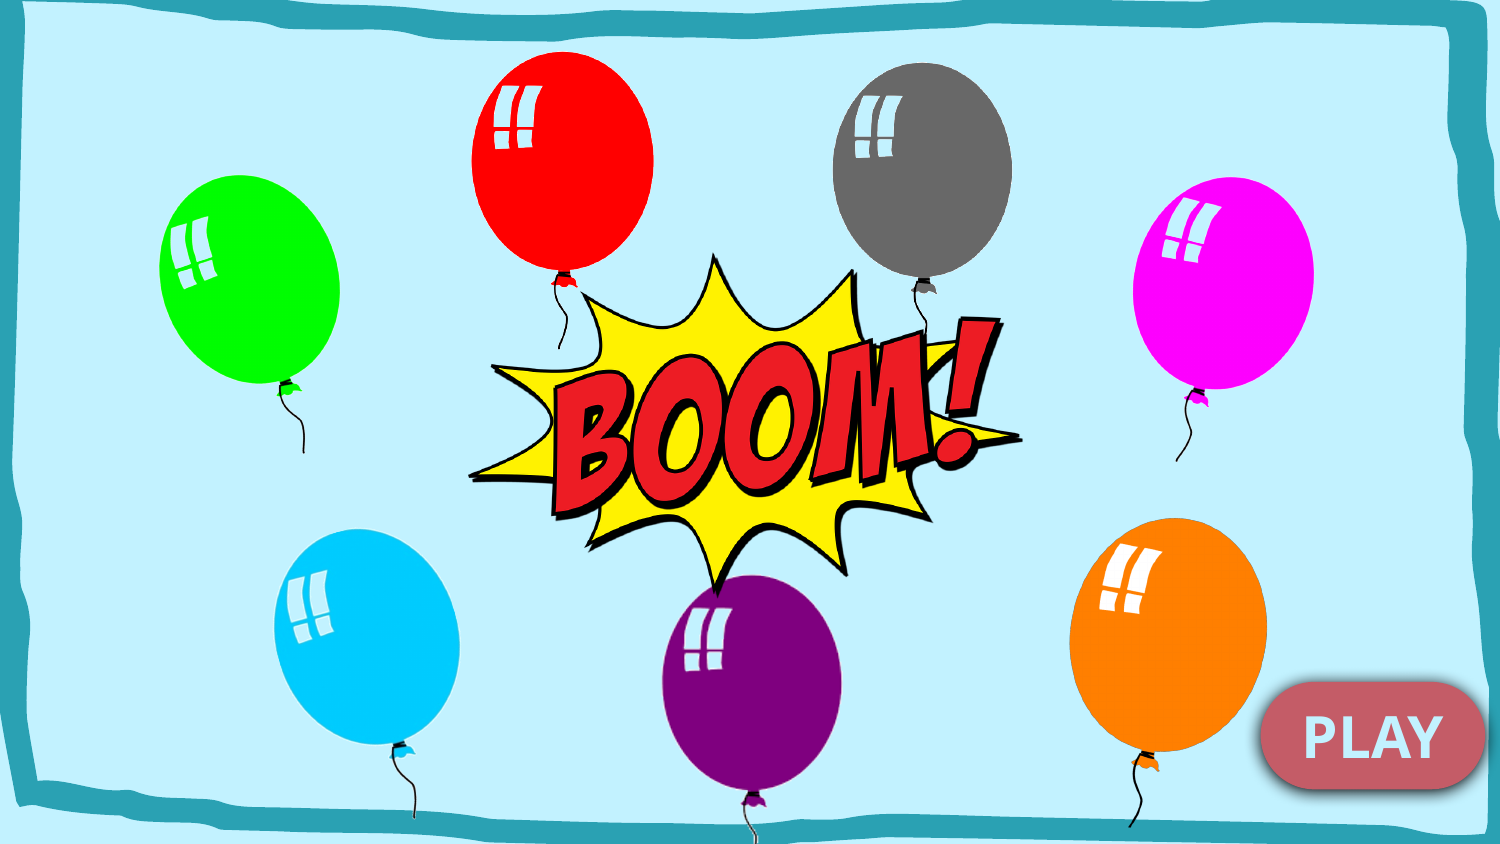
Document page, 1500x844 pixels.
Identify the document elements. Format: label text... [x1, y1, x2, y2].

picture [294, 623, 312, 643]
picture [120, 143, 402, 490]
picture [1018, 479, 1300, 844]
text_box PLAY [1273, 679, 1488, 792]
picture [250, 46, 1024, 844]
picture [287, 577, 307, 622]
picture [309, 570, 333, 636]
picture [1087, 152, 1348, 493]
